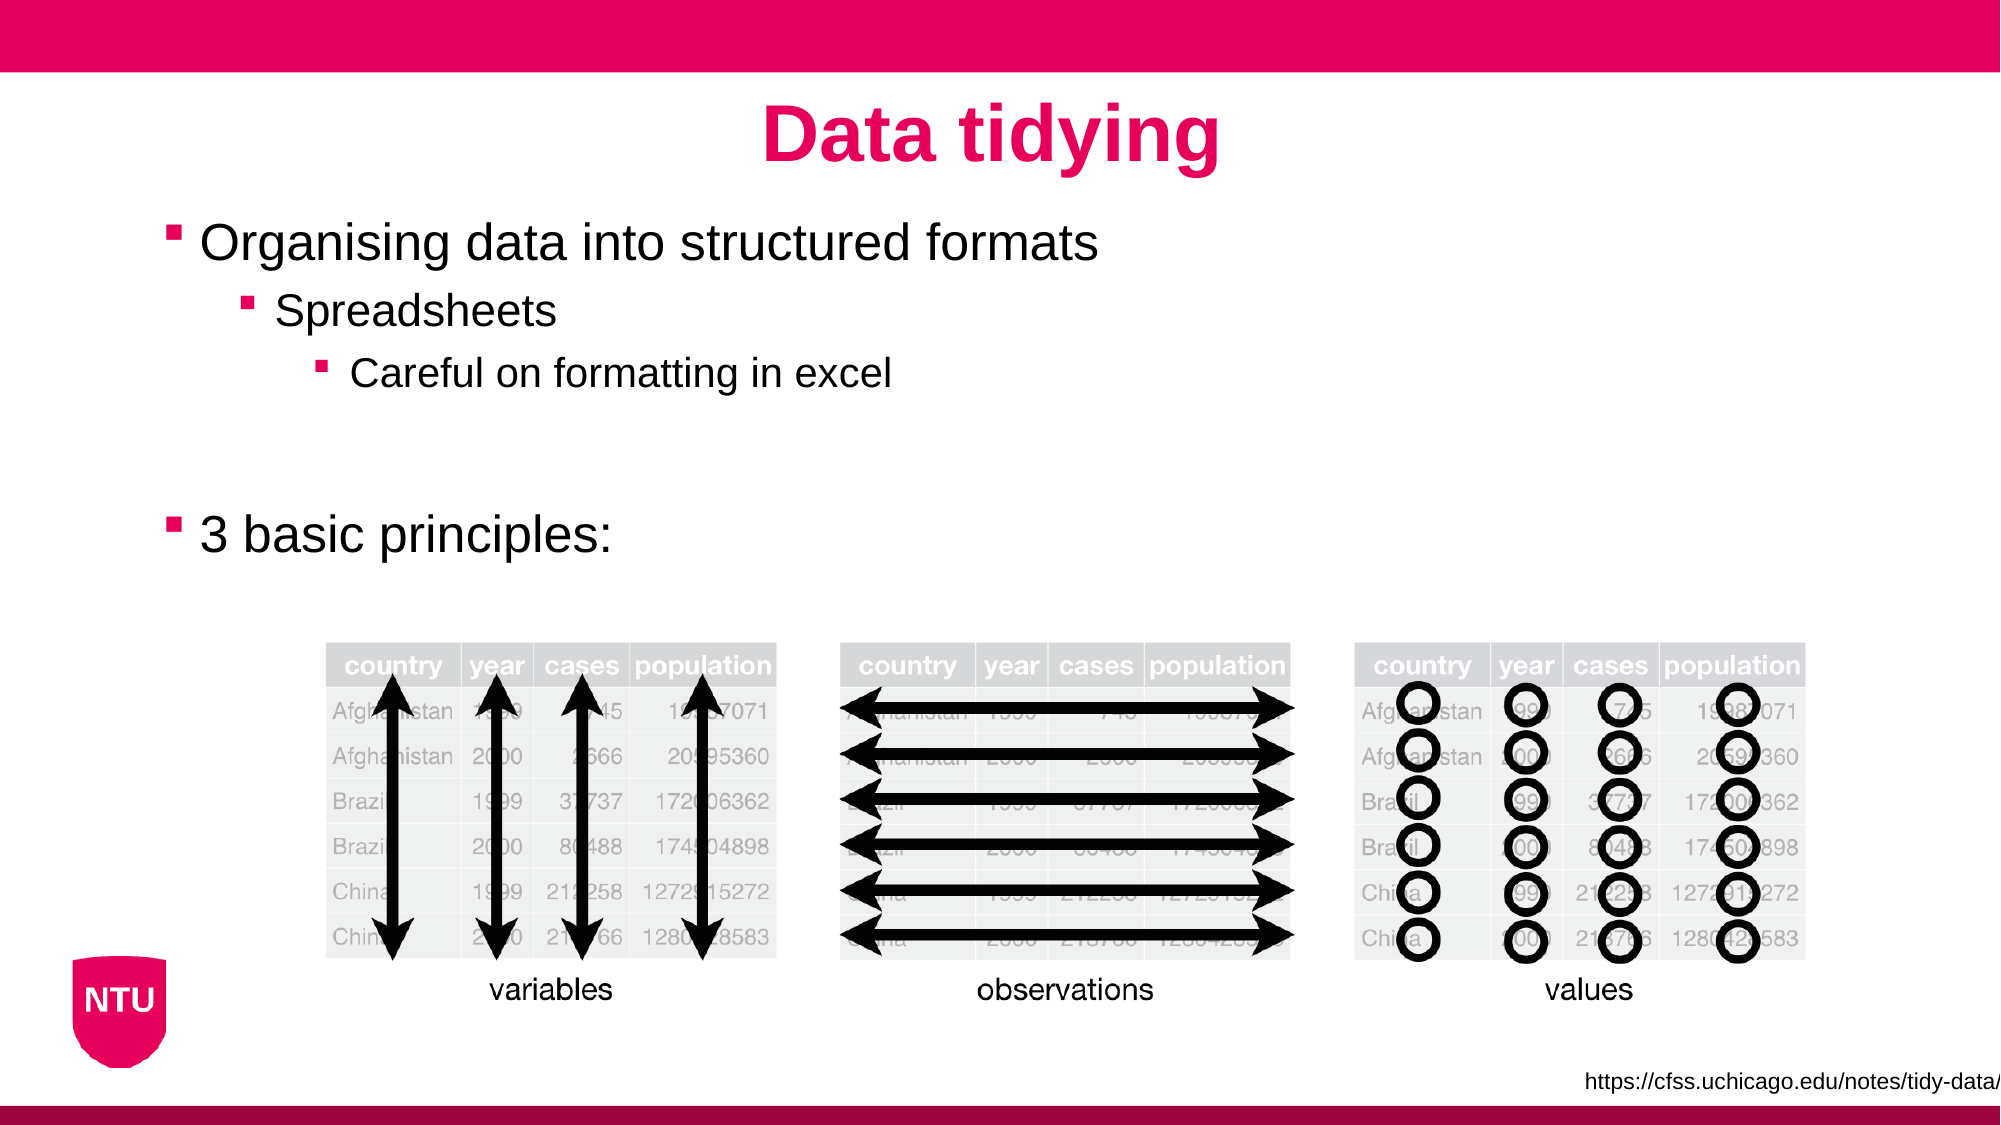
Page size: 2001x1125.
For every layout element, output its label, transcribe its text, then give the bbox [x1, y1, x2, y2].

text_box https://cfss.uchicago.edu/notes/tidy-data/ [1570, 1059, 2000, 1102]
list Organising data into structured formats Spreadsheets Careful on formatting in excel 3 basic principles: [162, 200, 1911, 1044]
picture [277, 567, 1853, 1060]
text_box Data tidying [72, 72, 1928, 185]
